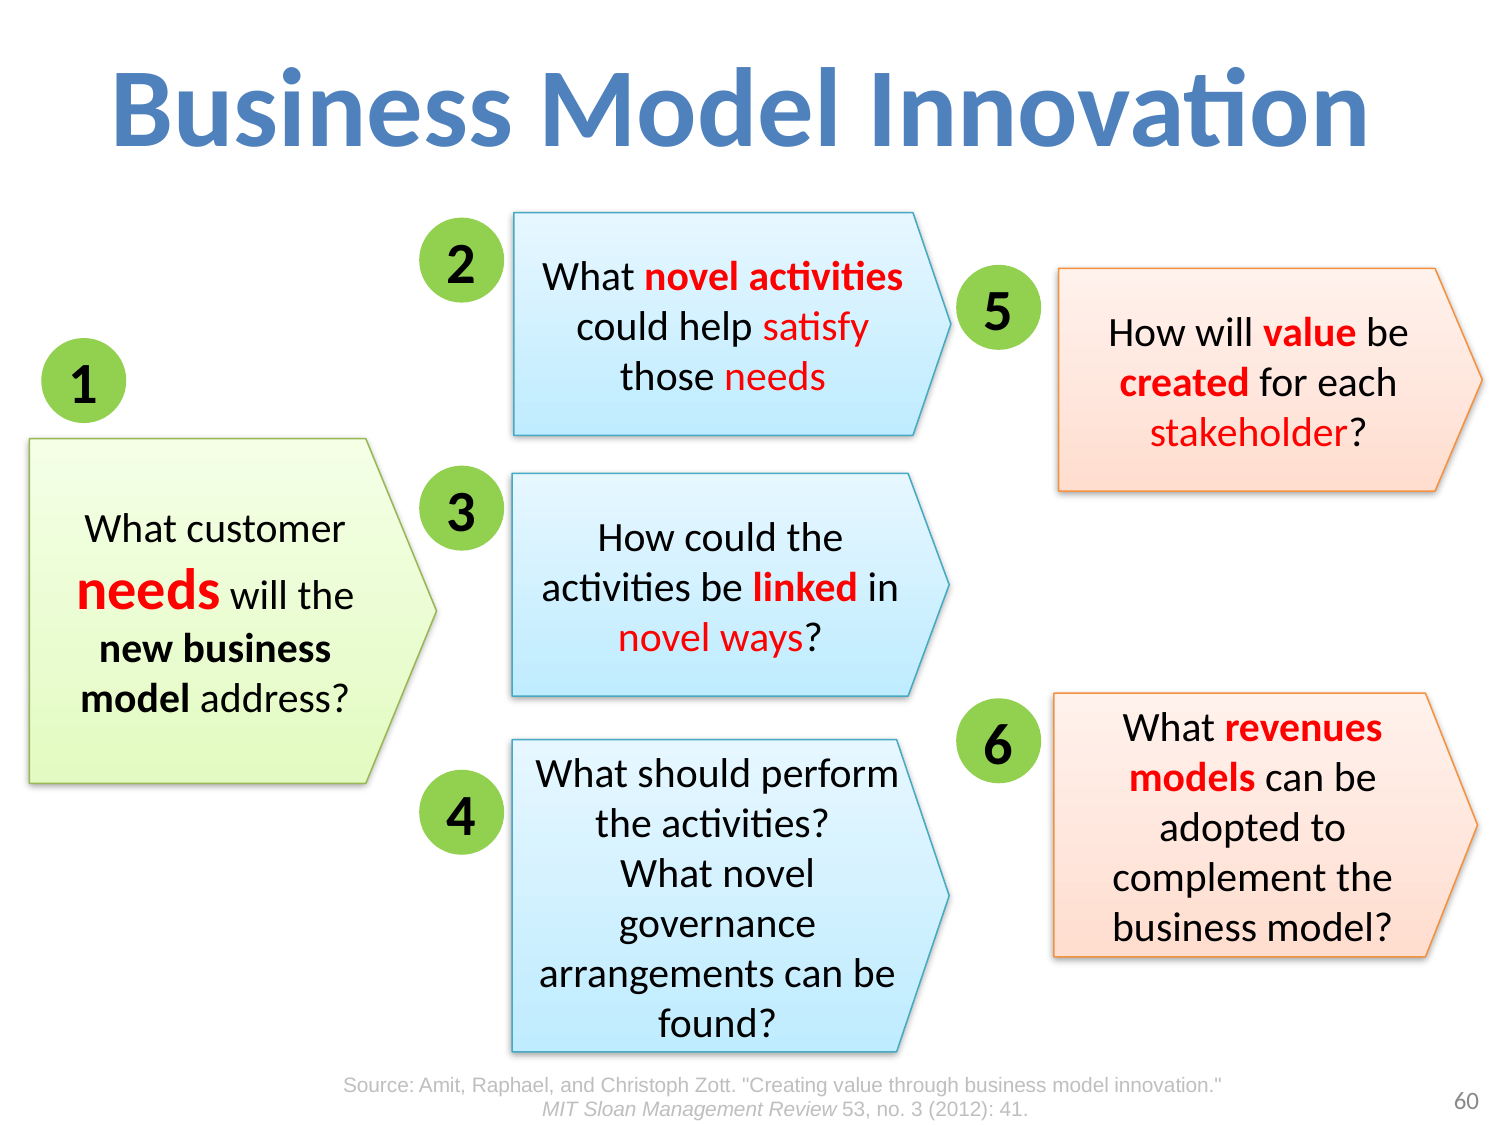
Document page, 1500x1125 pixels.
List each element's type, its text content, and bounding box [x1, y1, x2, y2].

text_box What novel activities could help satisfy those needs [513, 211, 952, 437]
text_box How could the activities be linked in novel ways? [511, 472, 950, 697]
text_box How will value be created for each stakeholder? [1057, 267, 1484, 492]
text_box Source: Amit, Raphael, and Christoph Zott. "Creating value through business model innovation." MIT Sloan Management Review 53, no. 3 (2012): 41. [289, 1063, 1282, 1125]
text_box What should perform the activities? What novel governance arrangements can be found? [511, 738, 950, 1053]
text_box 2 [417, 215, 507, 305]
text_box 1 [39, 335, 129, 426]
text_box What customer needs will the new business model address? [28, 437, 438, 785]
text_box 4 [417, 767, 507, 857]
text_box Business Model Innovation [11, 7, 1471, 195]
text_box 6 [954, 696, 1044, 786]
text_box What revenues models can be adopted to complement the business model? [1053, 692, 1479, 958]
text_box 5 [954, 262, 1044, 352]
text_box 3 [417, 463, 507, 553]
slide_number 60 [1282, 1069, 1495, 1125]
